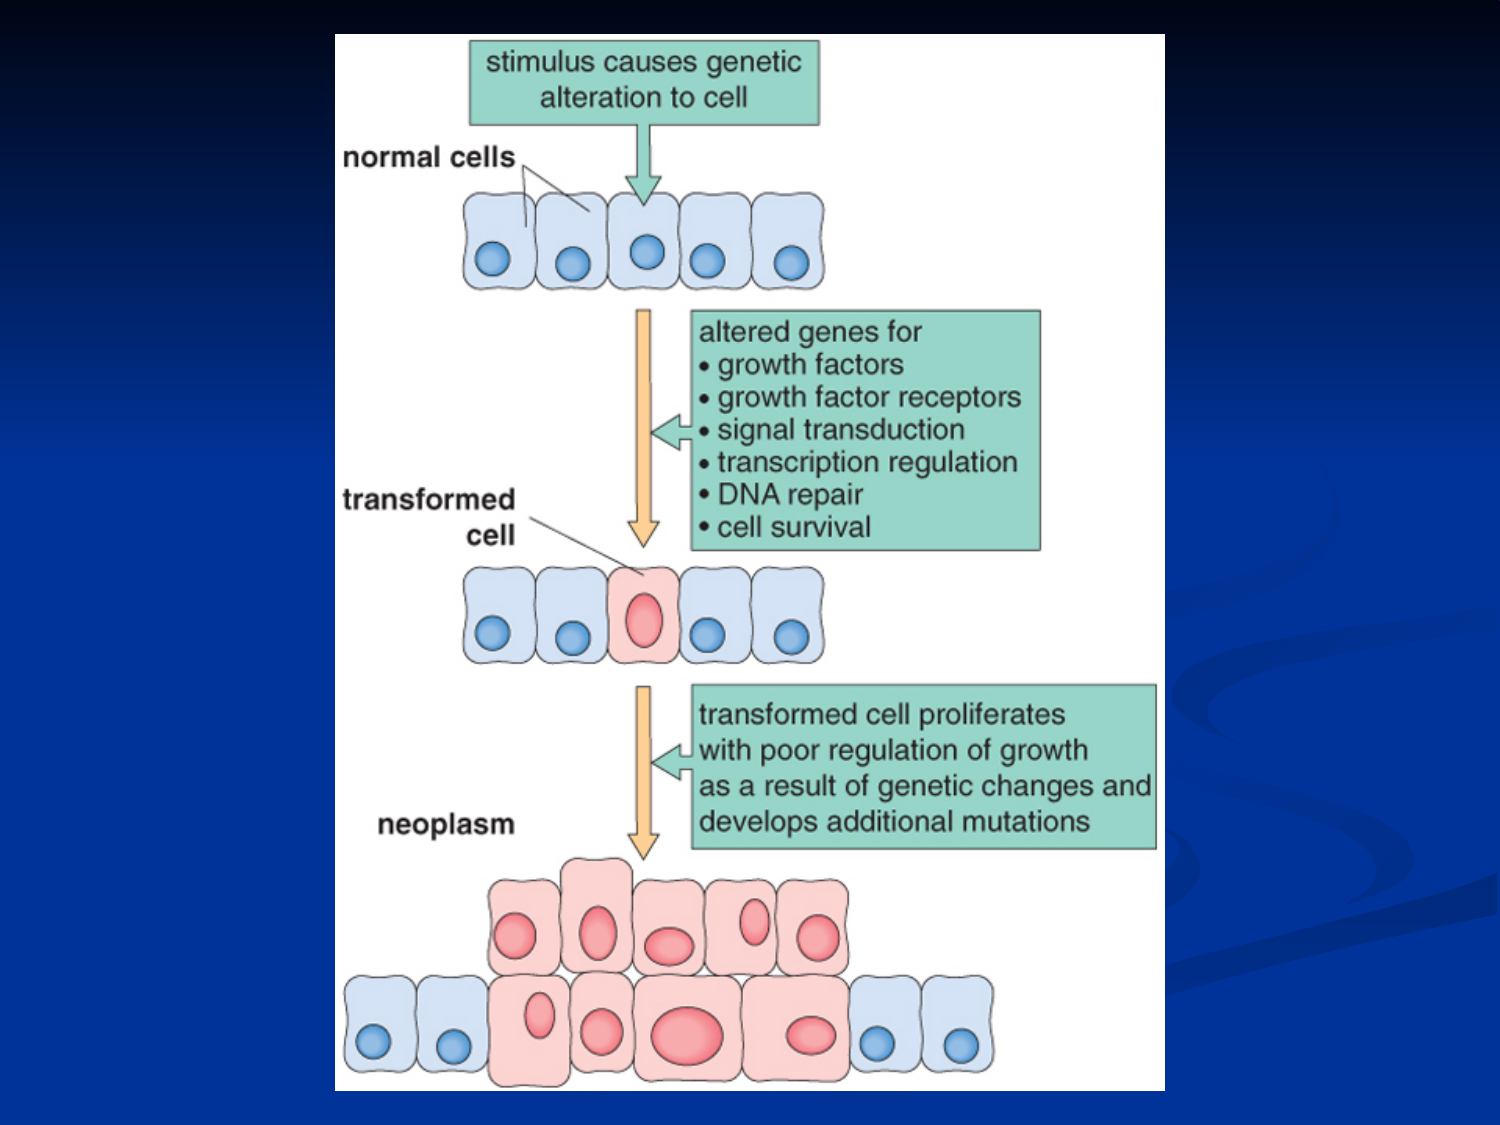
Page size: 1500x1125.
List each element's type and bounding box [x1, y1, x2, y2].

picture [334, 34, 1166, 1091]
